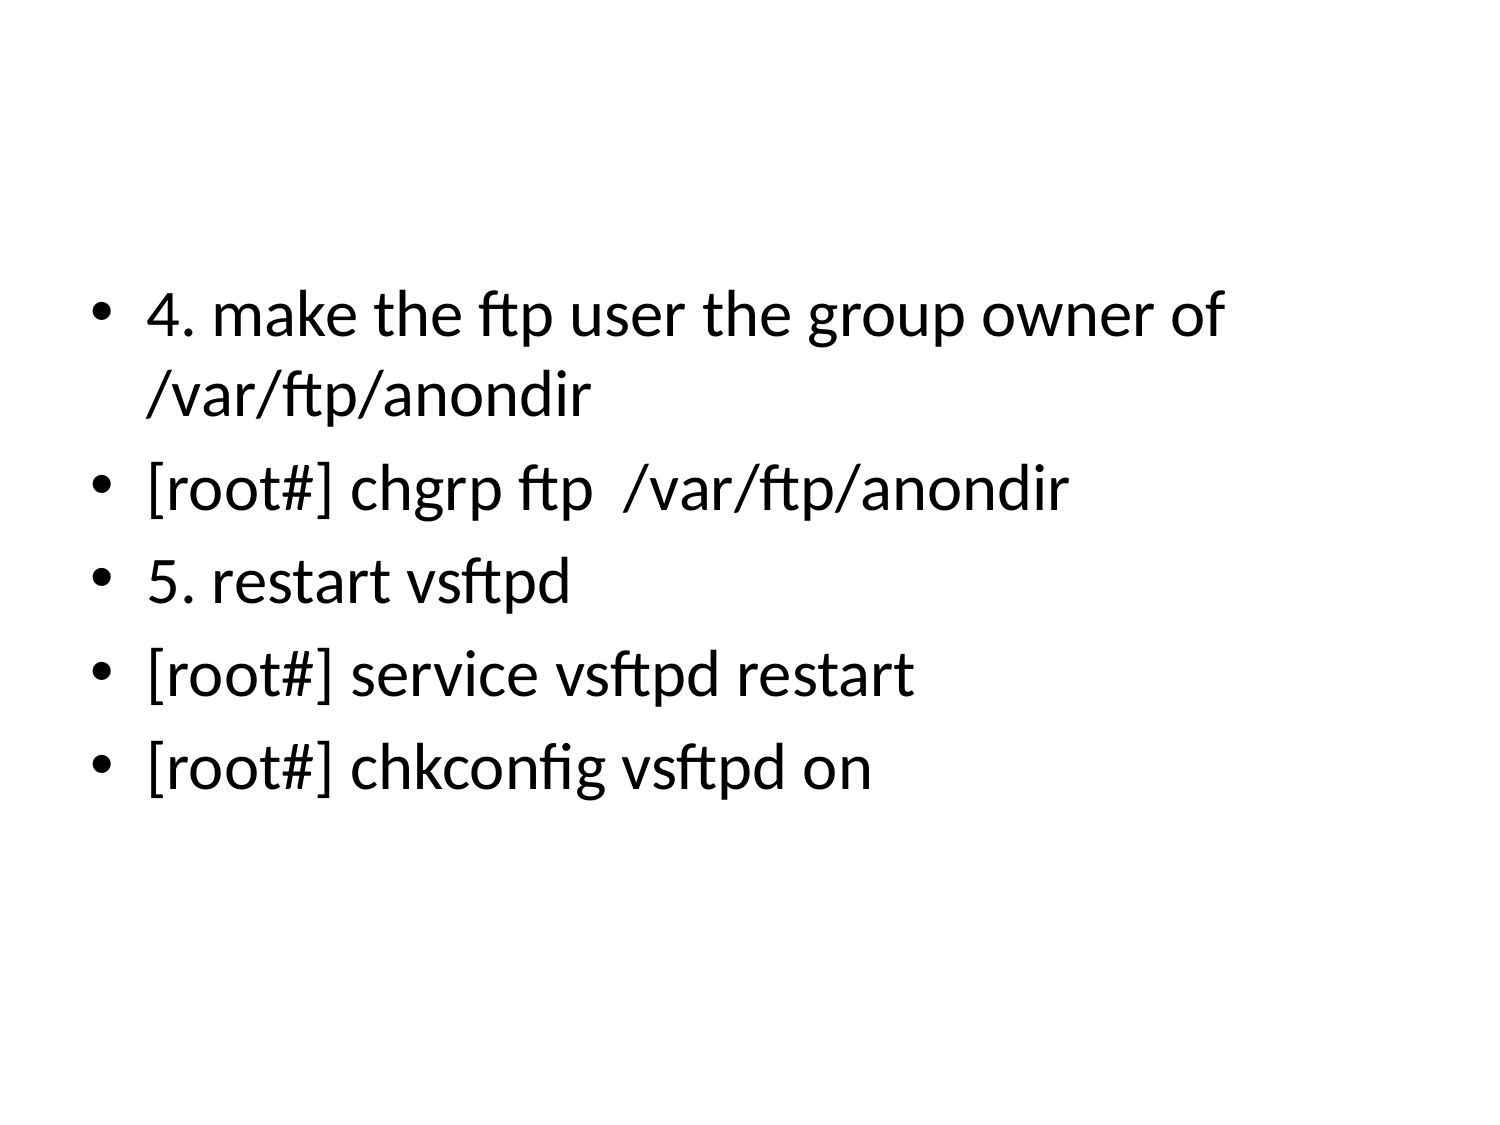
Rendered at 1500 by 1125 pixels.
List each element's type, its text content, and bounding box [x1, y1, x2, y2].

list 4. make the ftp user the group owner of /var/ftp/anondir [root#] chgrp ftp /var/ftp/anondir 5. restart vsftpd [root#] service vsftpd restart [root#] chkconfig vsftpd on [75, 262, 1425, 1005]
